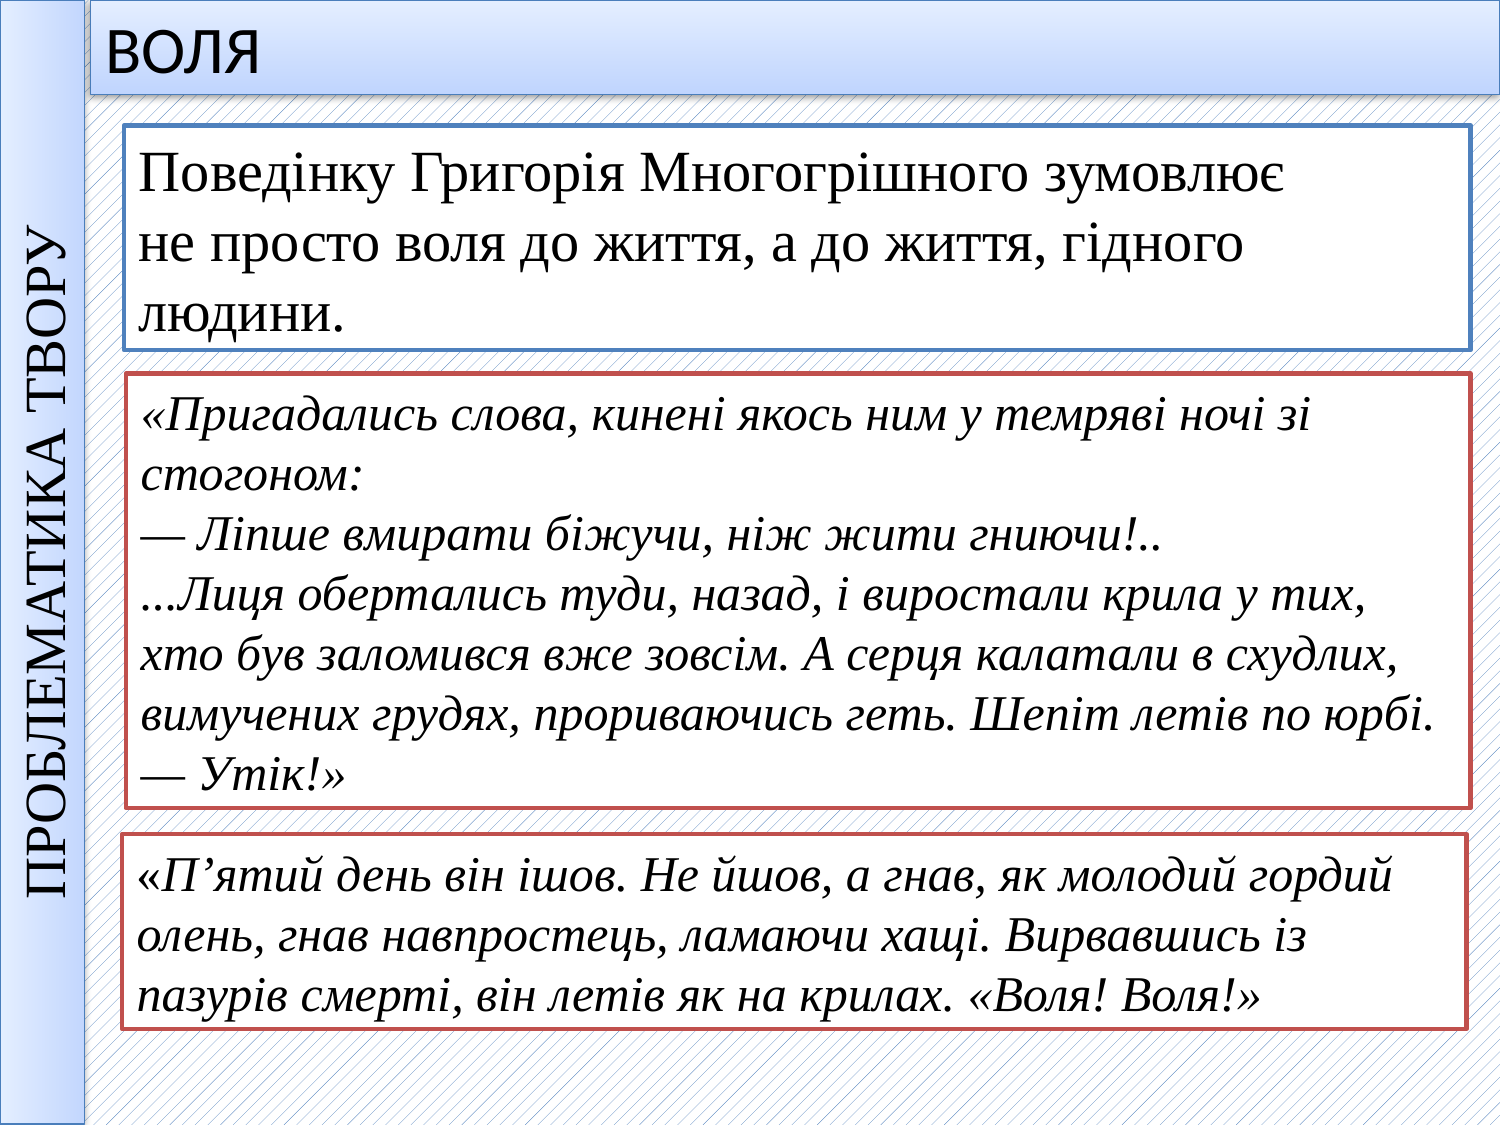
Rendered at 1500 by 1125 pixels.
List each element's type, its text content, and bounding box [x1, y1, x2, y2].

text_box Поведінку Григорія Многогрішного зумовлює не просто воля до життя, а до життя, гідного людини. [122, 123, 1473, 352]
text_box «П’ятий день він ішов. Не йшов, а гнав, як молодий гордий олень, гнав навпростець, ламаючи хащі. Вирвавшись із пазурів смерті, він летів як на крилах. «Воля! Воля!» [120, 832, 1469, 1031]
text_box ВОЛЯ [90, 0, 1500, 95]
text_box ПРОБЛЕМАТИКА ТВОРУ [0, 0, 85, 1125]
text_box «Пригадались слова, кинені якось ним у темряві ночі зі стогоном: — Ліпше вмирати біжучи, ніж жити гниючи!.. ...Лиця обертались туди, назад, і виростали крила у тих, хто був заломився вже зовсім. А серця калатали в схудлих, вимучених грудях, прориваючись геть. Шепіт летів по юрбі. — Утік!» [124, 371, 1473, 810]
